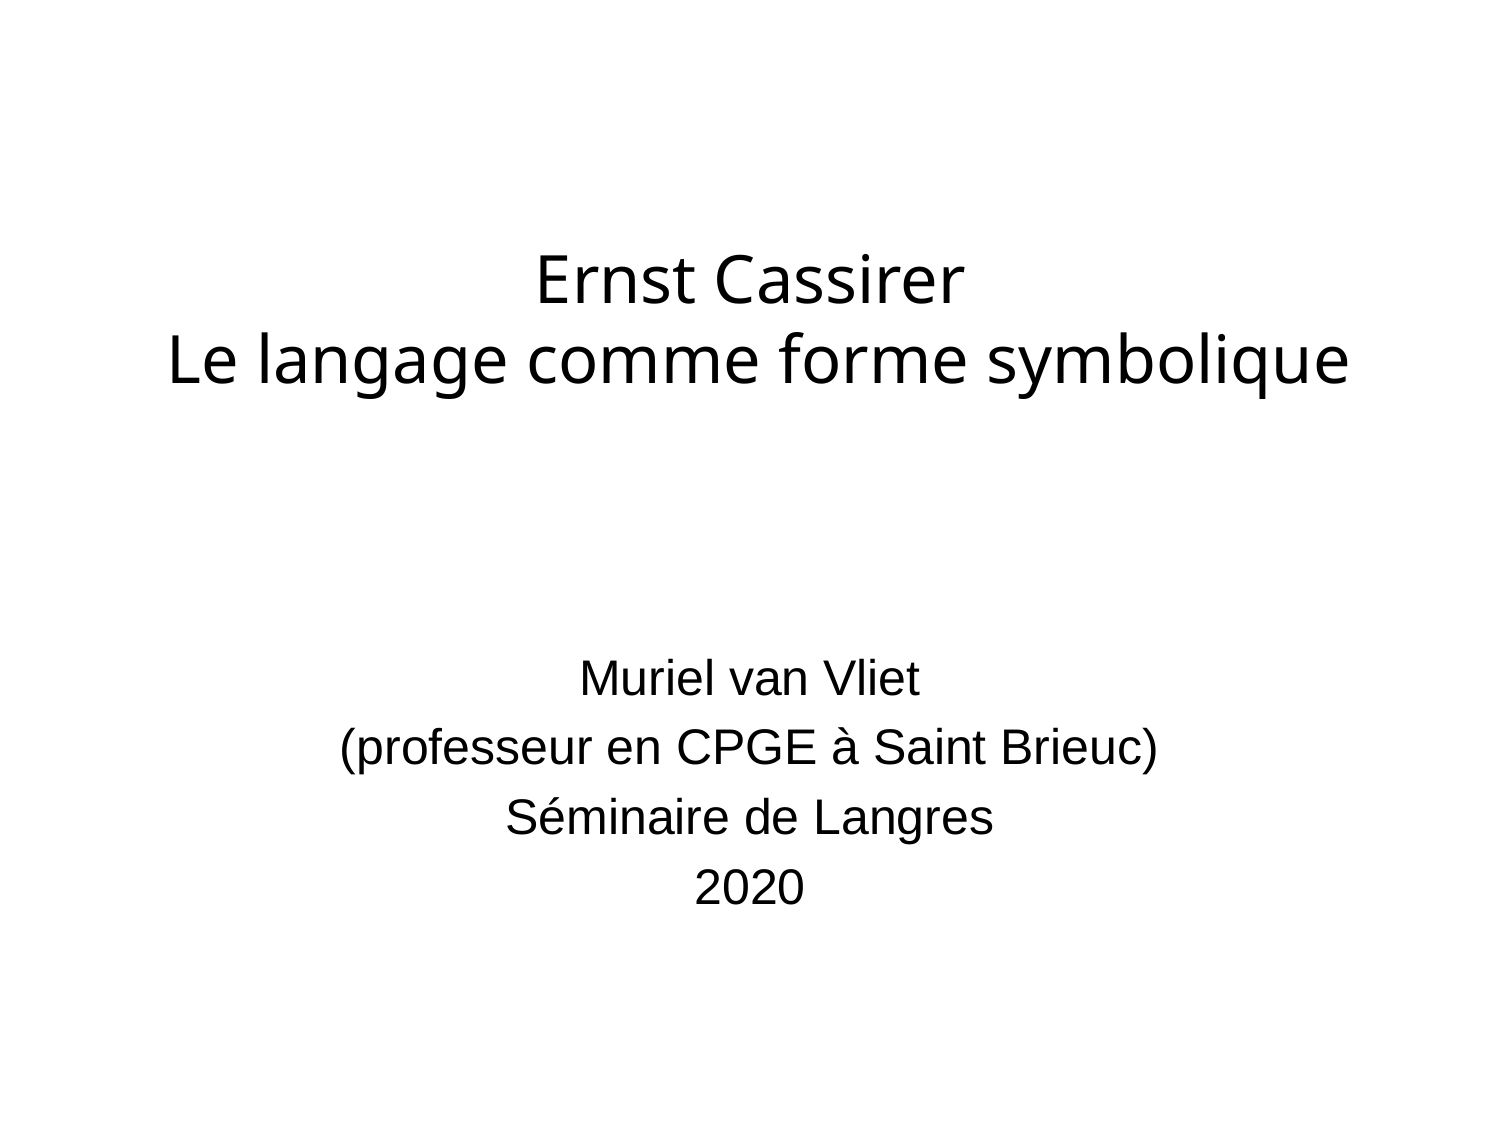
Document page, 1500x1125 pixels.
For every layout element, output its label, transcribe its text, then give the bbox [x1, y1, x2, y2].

text_box Ernst Cassirer Le langage comme forme symbolique [88, 175, 1430, 457]
text_box Muriel van Vliet (professeur en CPGE à Saint Brieuc) Séminaire de Langres 2020 [225, 637, 1275, 925]
